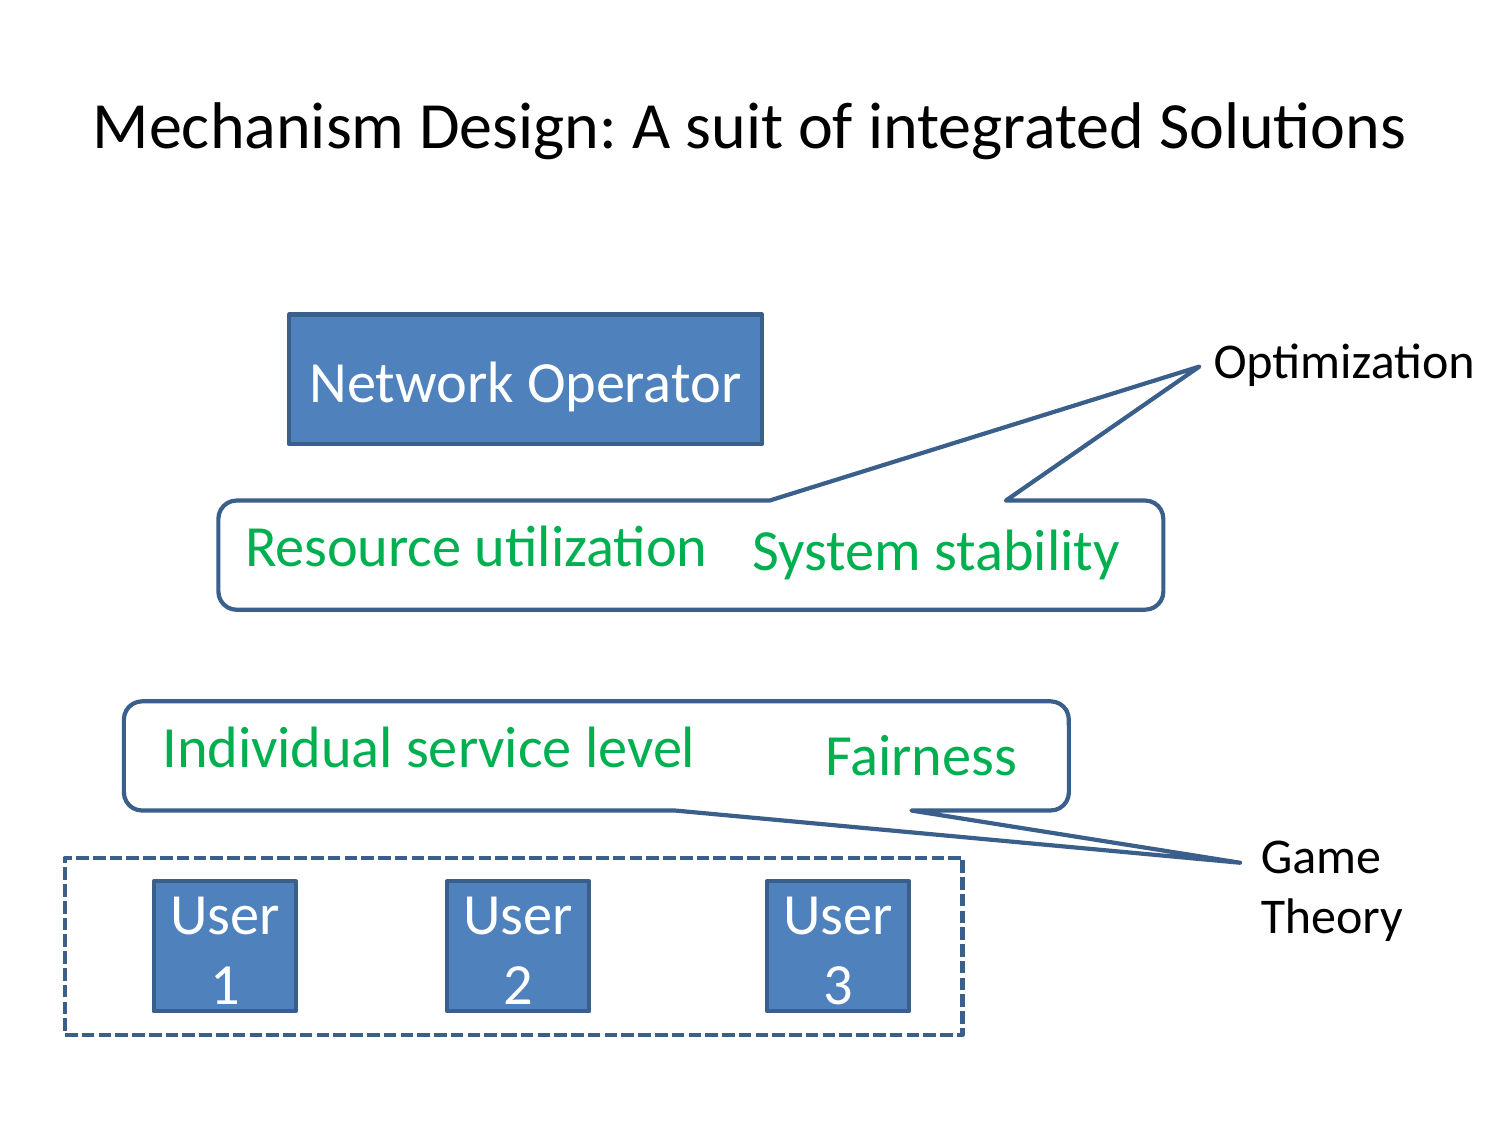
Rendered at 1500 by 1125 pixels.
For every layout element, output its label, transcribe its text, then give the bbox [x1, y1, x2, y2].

text_box Optimization [1198, 321, 1495, 397]
title Mechanism Design: A suit of integrated Solutions [75, 67, 1425, 256]
text_box Network Operator [287, 312, 764, 446]
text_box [64, 857, 963, 1036]
text_box Game Theory [1246, 815, 1471, 951]
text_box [218, 500, 1164, 610]
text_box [123, 701, 1070, 811]
